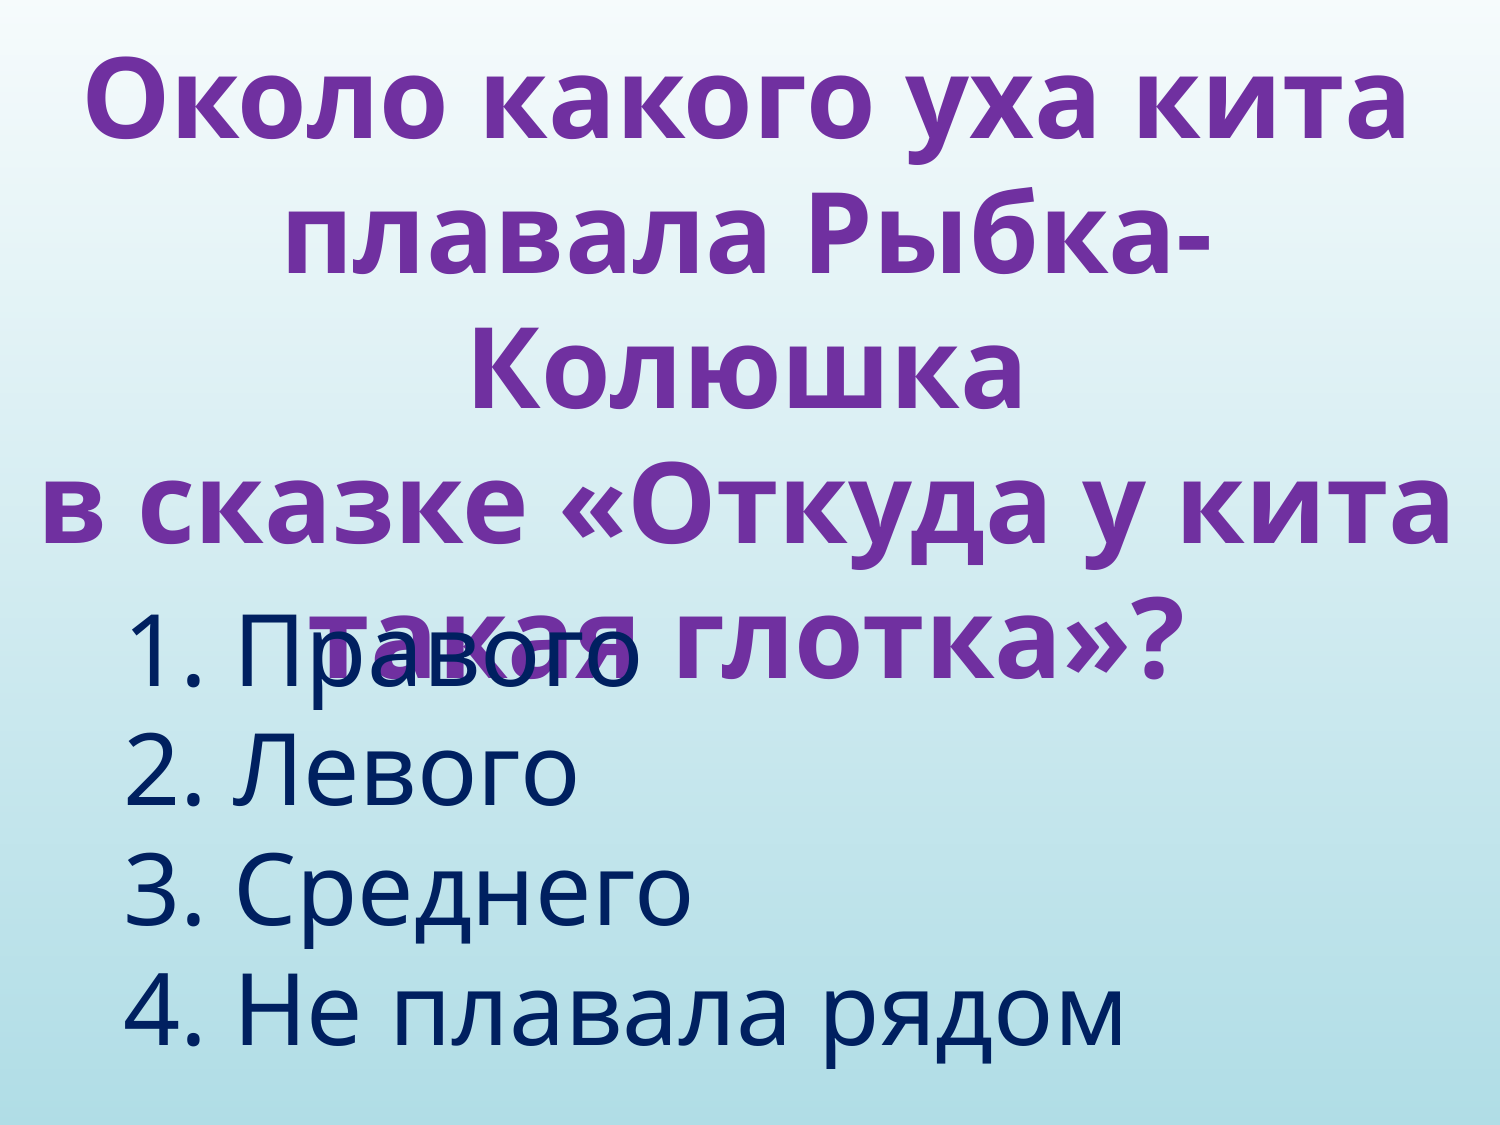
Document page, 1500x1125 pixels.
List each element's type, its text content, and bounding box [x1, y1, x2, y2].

text_box Около какого уха кита плавала Рыбка-Колюшка в сказке «Откуда у кита такая глотка»? [18, 18, 1477, 709]
text_box 1. Правого 2. Левого 3. Среднего 4. Не плавала рядом [108, 578, 1477, 1074]
